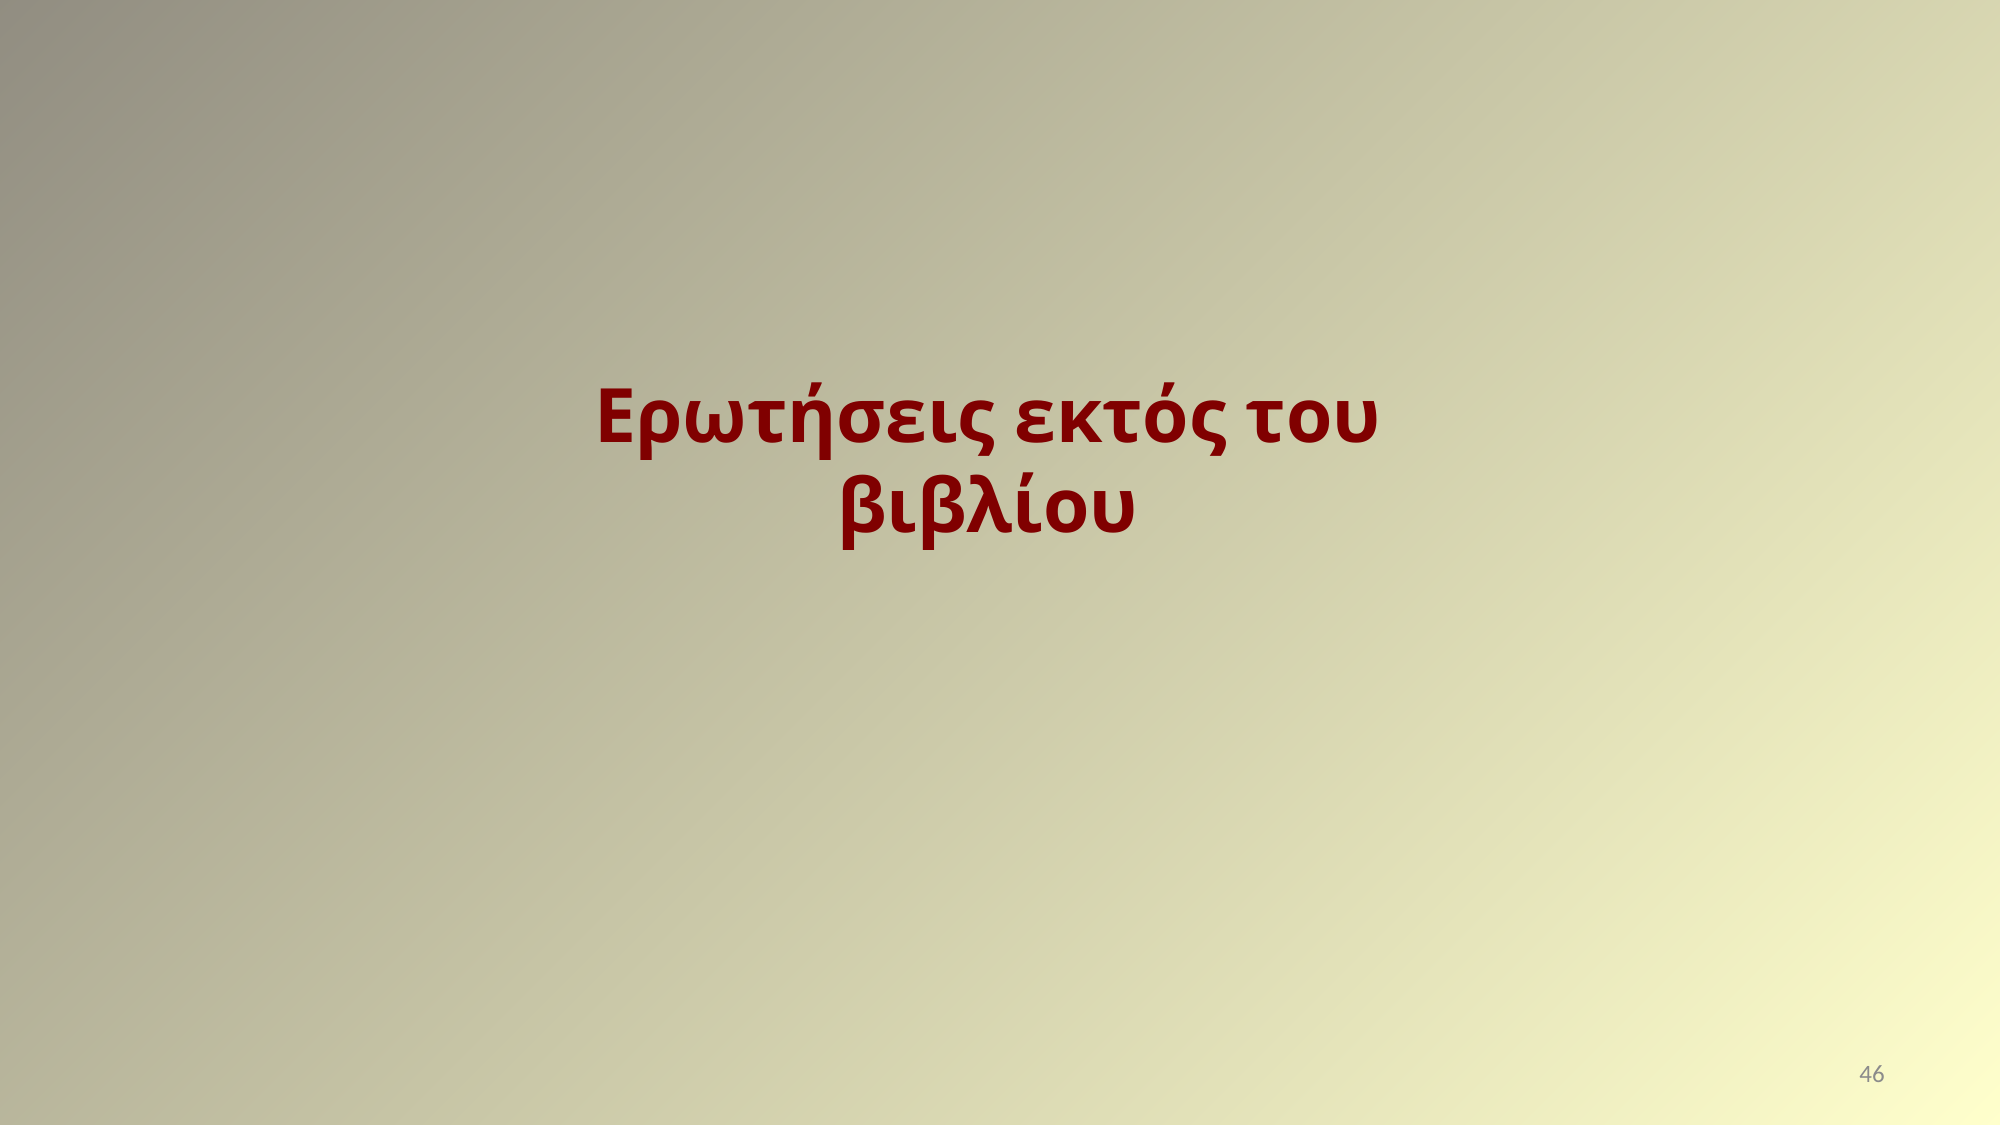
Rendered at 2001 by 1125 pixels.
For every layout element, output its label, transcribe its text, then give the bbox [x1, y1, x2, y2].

text_box Ερωτήσεις εκτός του βιβλίου [466, 360, 1510, 555]
slide_number 46 [1433, 1042, 1900, 1103]
